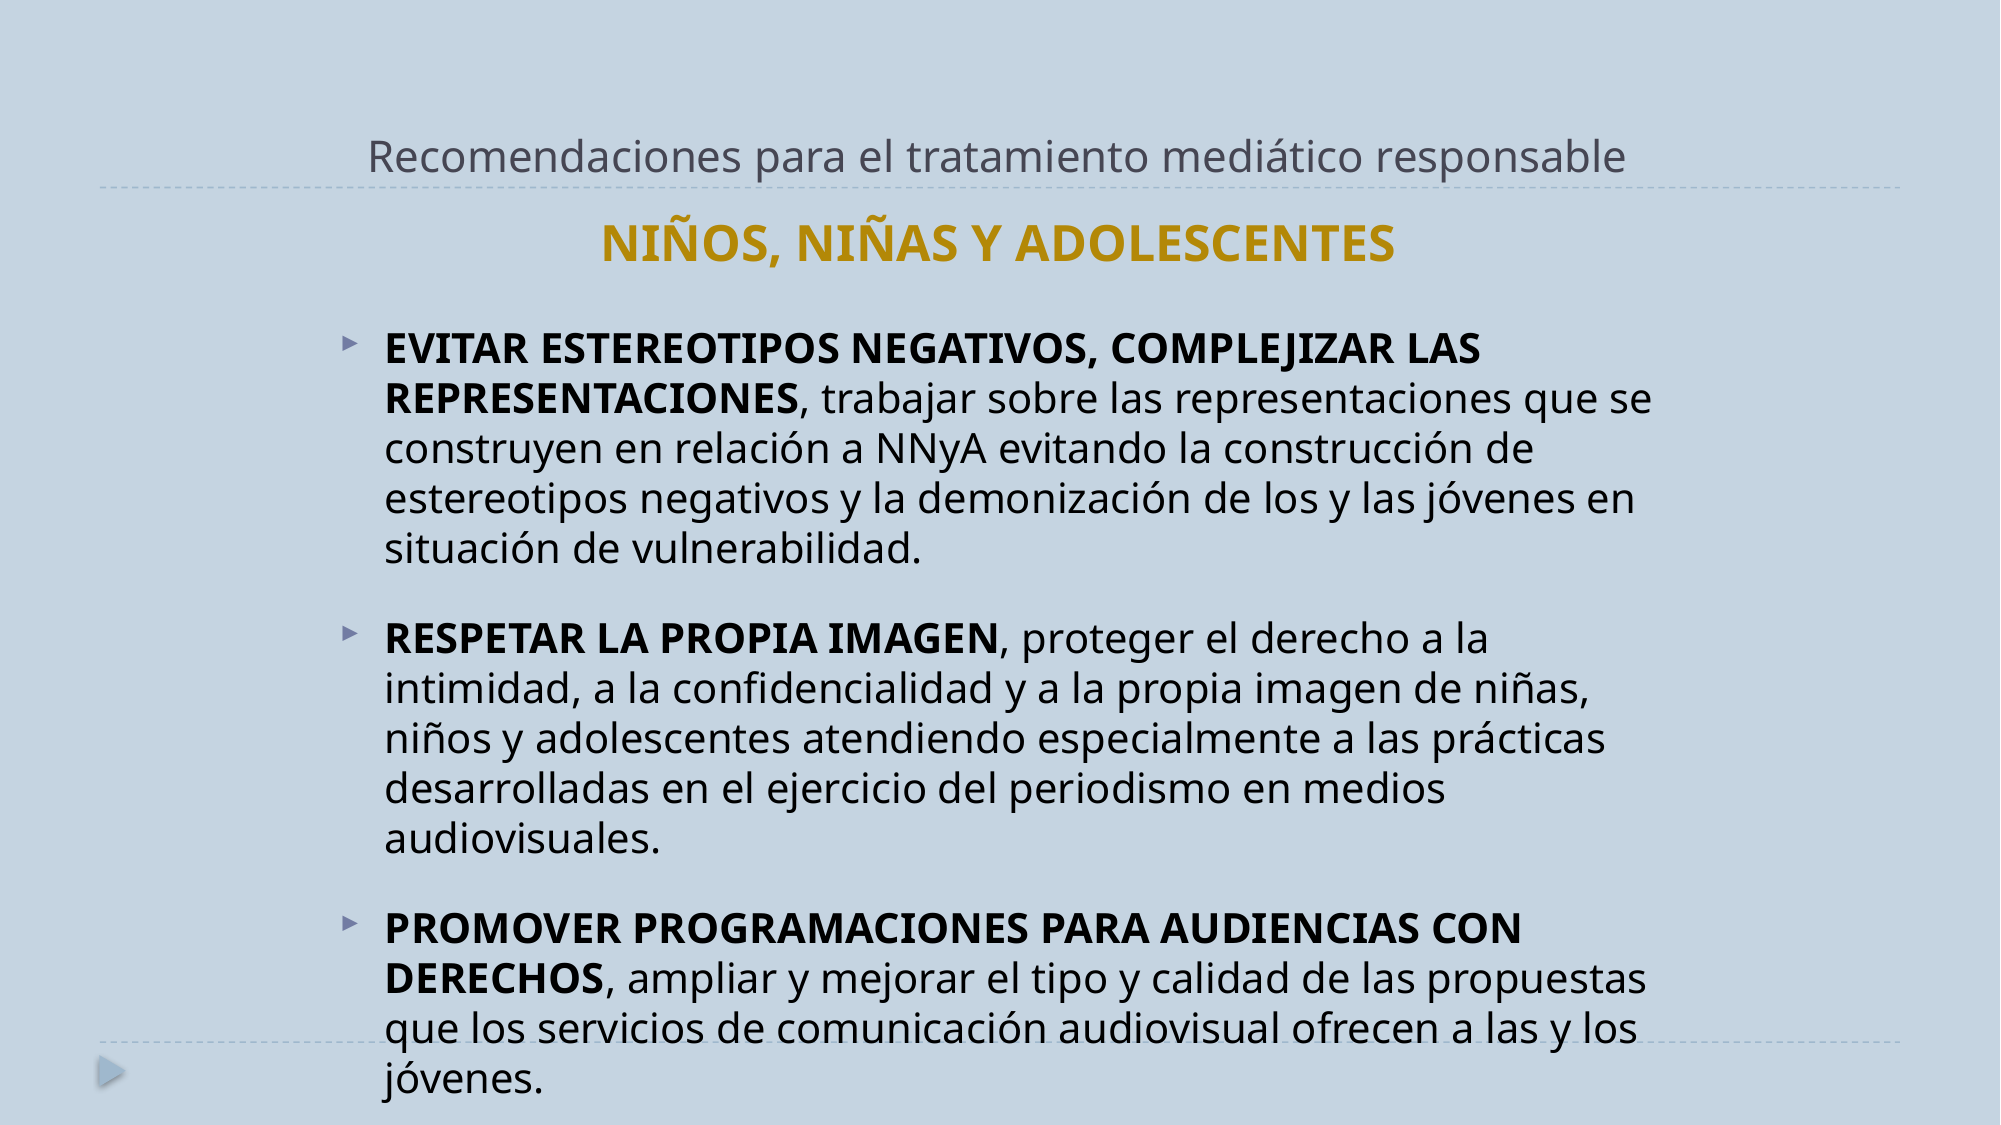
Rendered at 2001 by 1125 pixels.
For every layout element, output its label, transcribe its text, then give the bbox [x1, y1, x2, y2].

text_box Recomendaciones para el tratamiento mediático responsable NIÑOS, NIÑAS Y ADOLESCENTES [323, 116, 1674, 279]
list EVITAR ESTEREOTIPOS NEGATIVOS, COMPLEJIZAR LAS REPRESENTACIONES, trabajar sobre las representaciones que se construyen en relación a NNyA evitando la construcción de estereotipos negativos y la demonización de los y las jóvenes en situación de vulnerabilidad. RESPETAR LA PROPIA IMAGEN, proteger el derecho a la intimidad, a la confidencialidad y a la propia imagen de niñas, niños y adolescentes atendiendo especialmente a las prácticas desarrolladas en el ejercicio del periodismo en medios audiovisuales. PROMOVER PROGRAMACIONES PARA AUDIENCIAS CON DERECHOS, ampliar y mejorar el tipo y calidad de las propuestas que los servicios de comunicación audiovisual ofrecen a las y los jóvenes. [324, 314, 1675, 1010]
